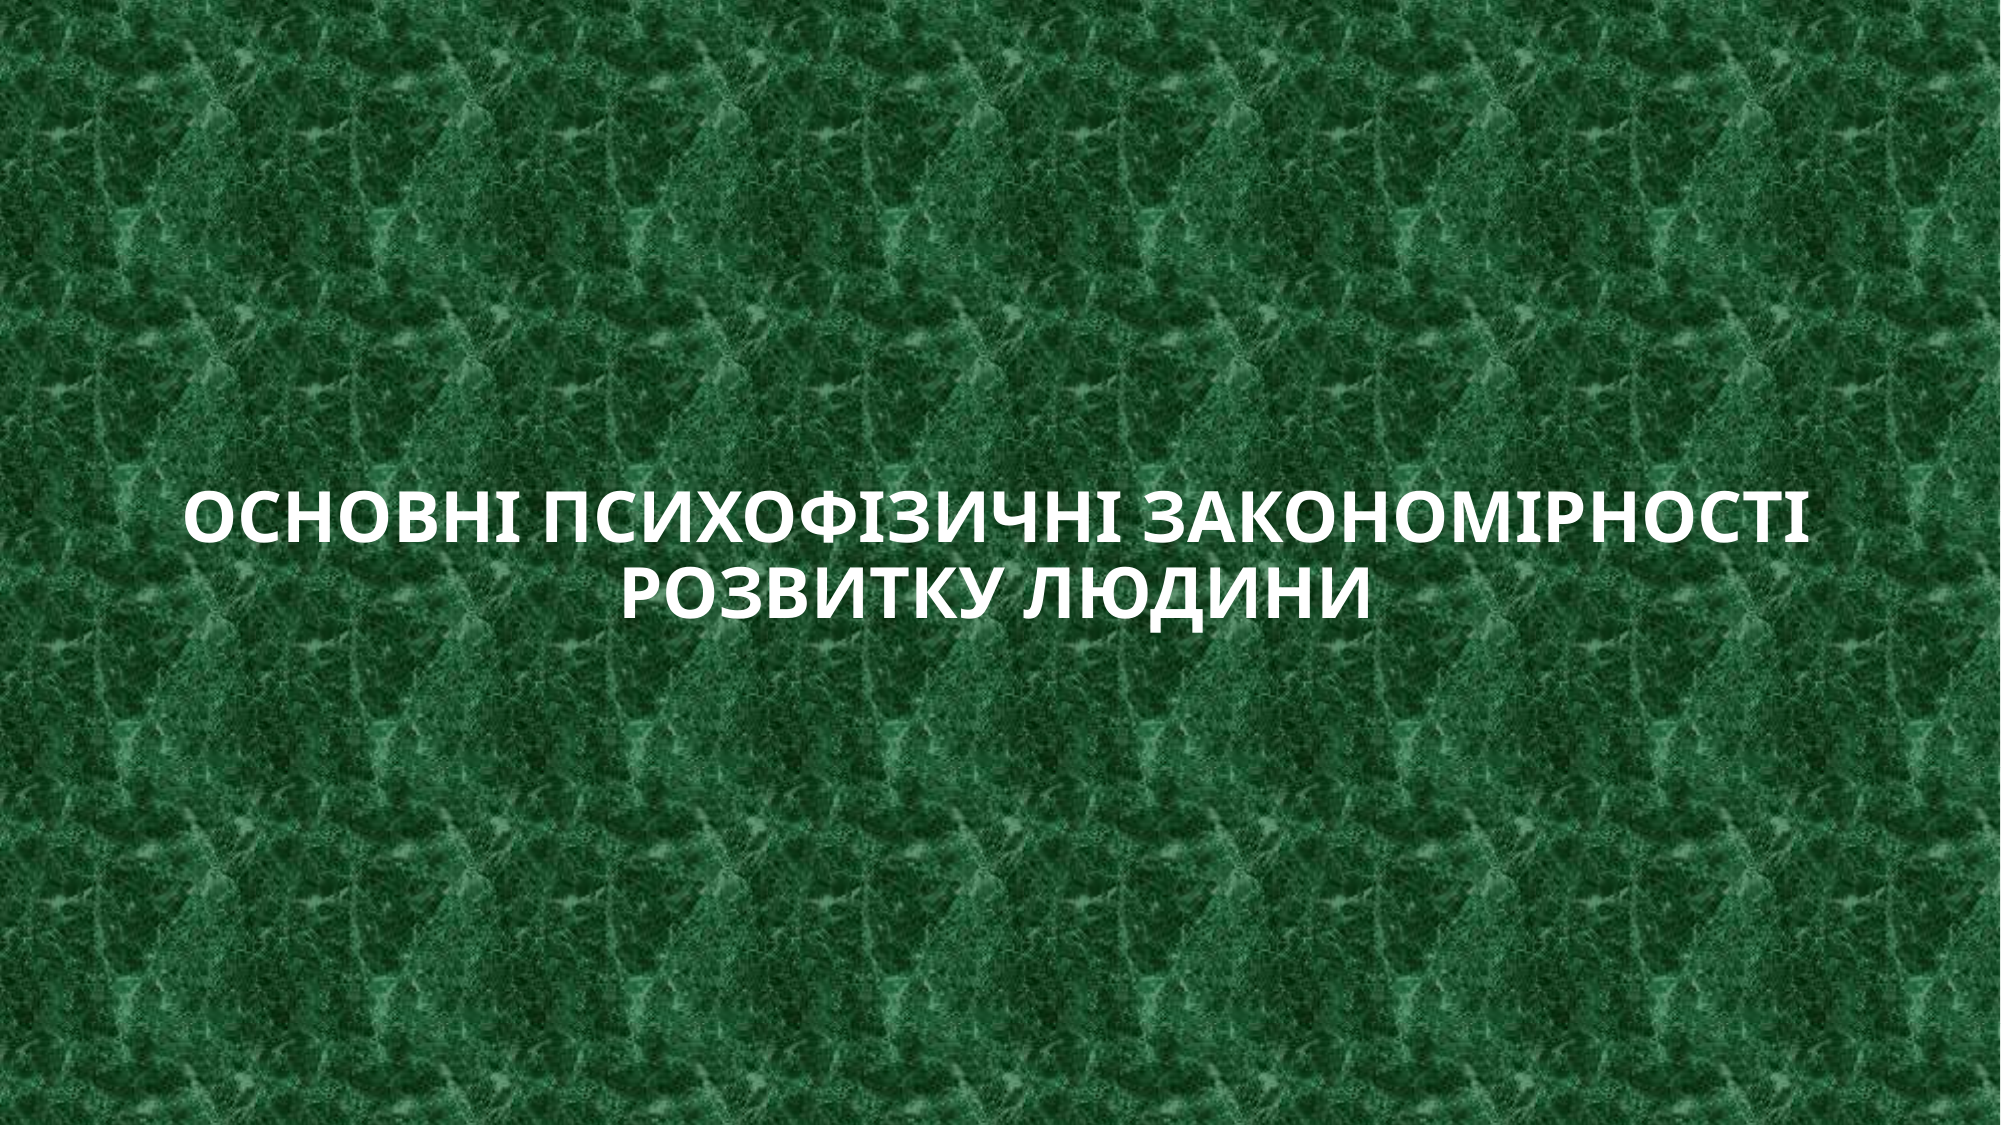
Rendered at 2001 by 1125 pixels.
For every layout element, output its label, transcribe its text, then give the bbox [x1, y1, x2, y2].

picture [0, 0, 2001, 1125]
title Основні психофізичні закономірності розвитку людини [145, 99, 1849, 1016]
